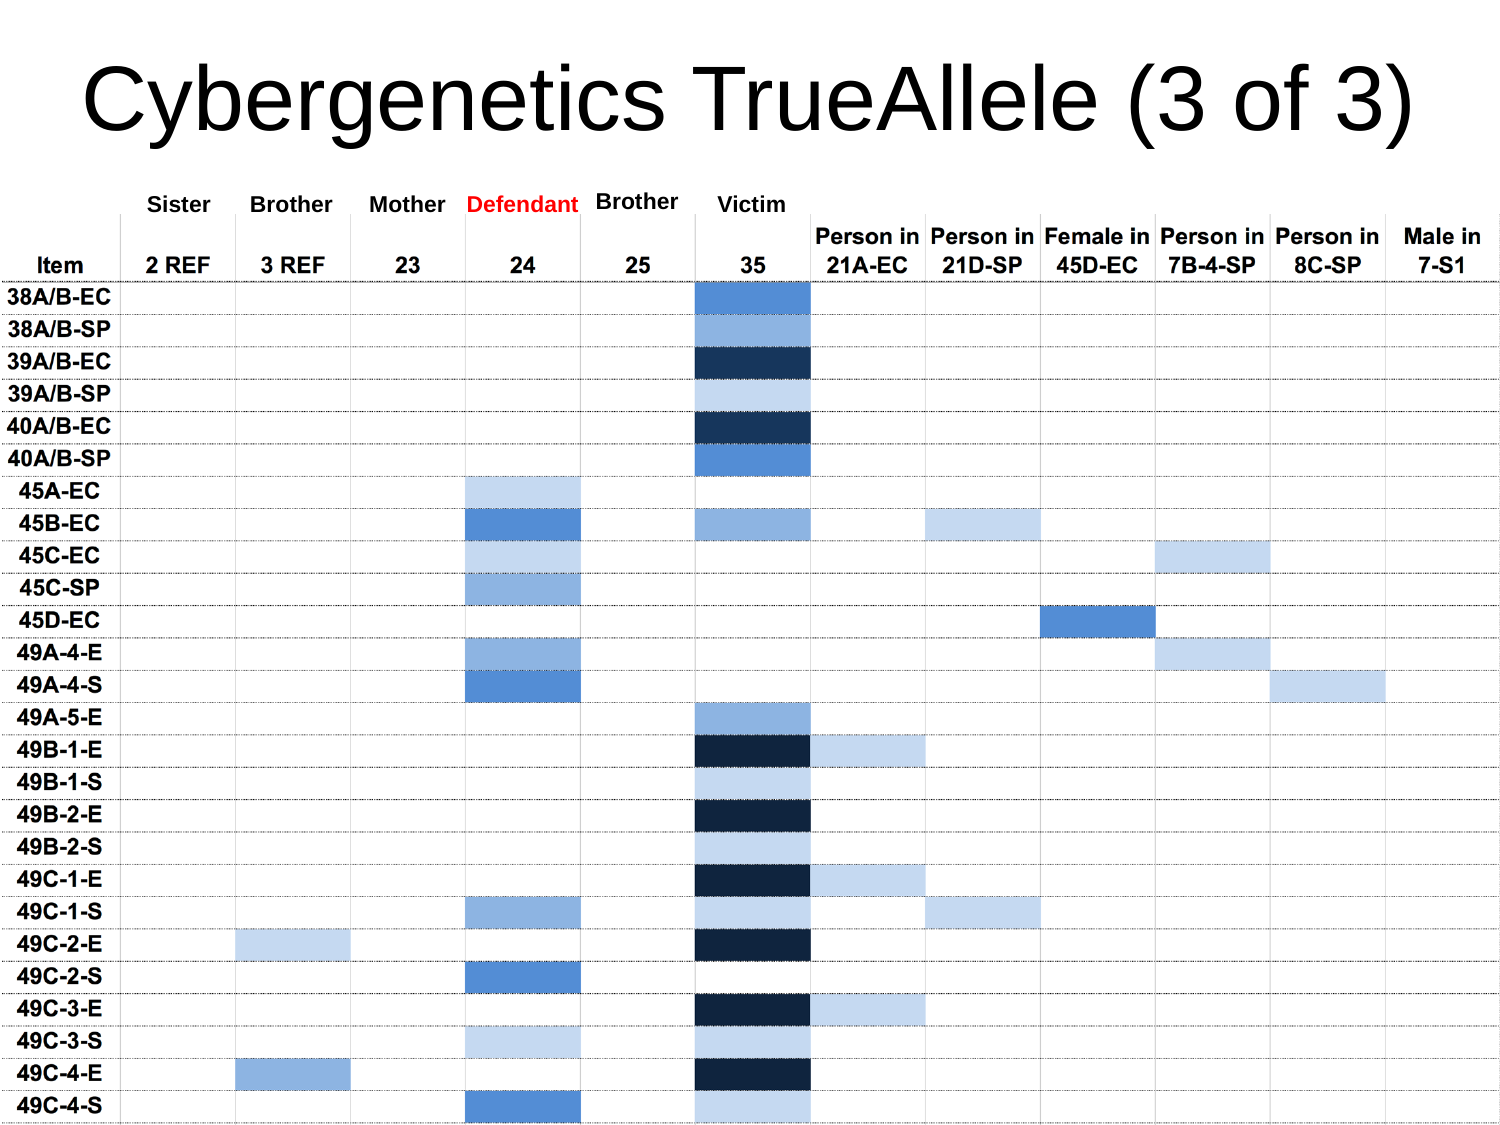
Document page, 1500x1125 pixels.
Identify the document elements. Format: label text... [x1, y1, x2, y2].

picture [2, 213, 1500, 1125]
text_box Brother [234, 181, 327, 212]
text_box Sister [123, 181, 234, 212]
text_box Victim [696, 181, 808, 212]
text_box Brother [563, 179, 711, 212]
text_box Mother [327, 181, 449, 212]
text_box Defendant [449, 181, 597, 212]
title Cybergenetics TrueAllele (3 of 3) [7, 0, 1493, 188]
